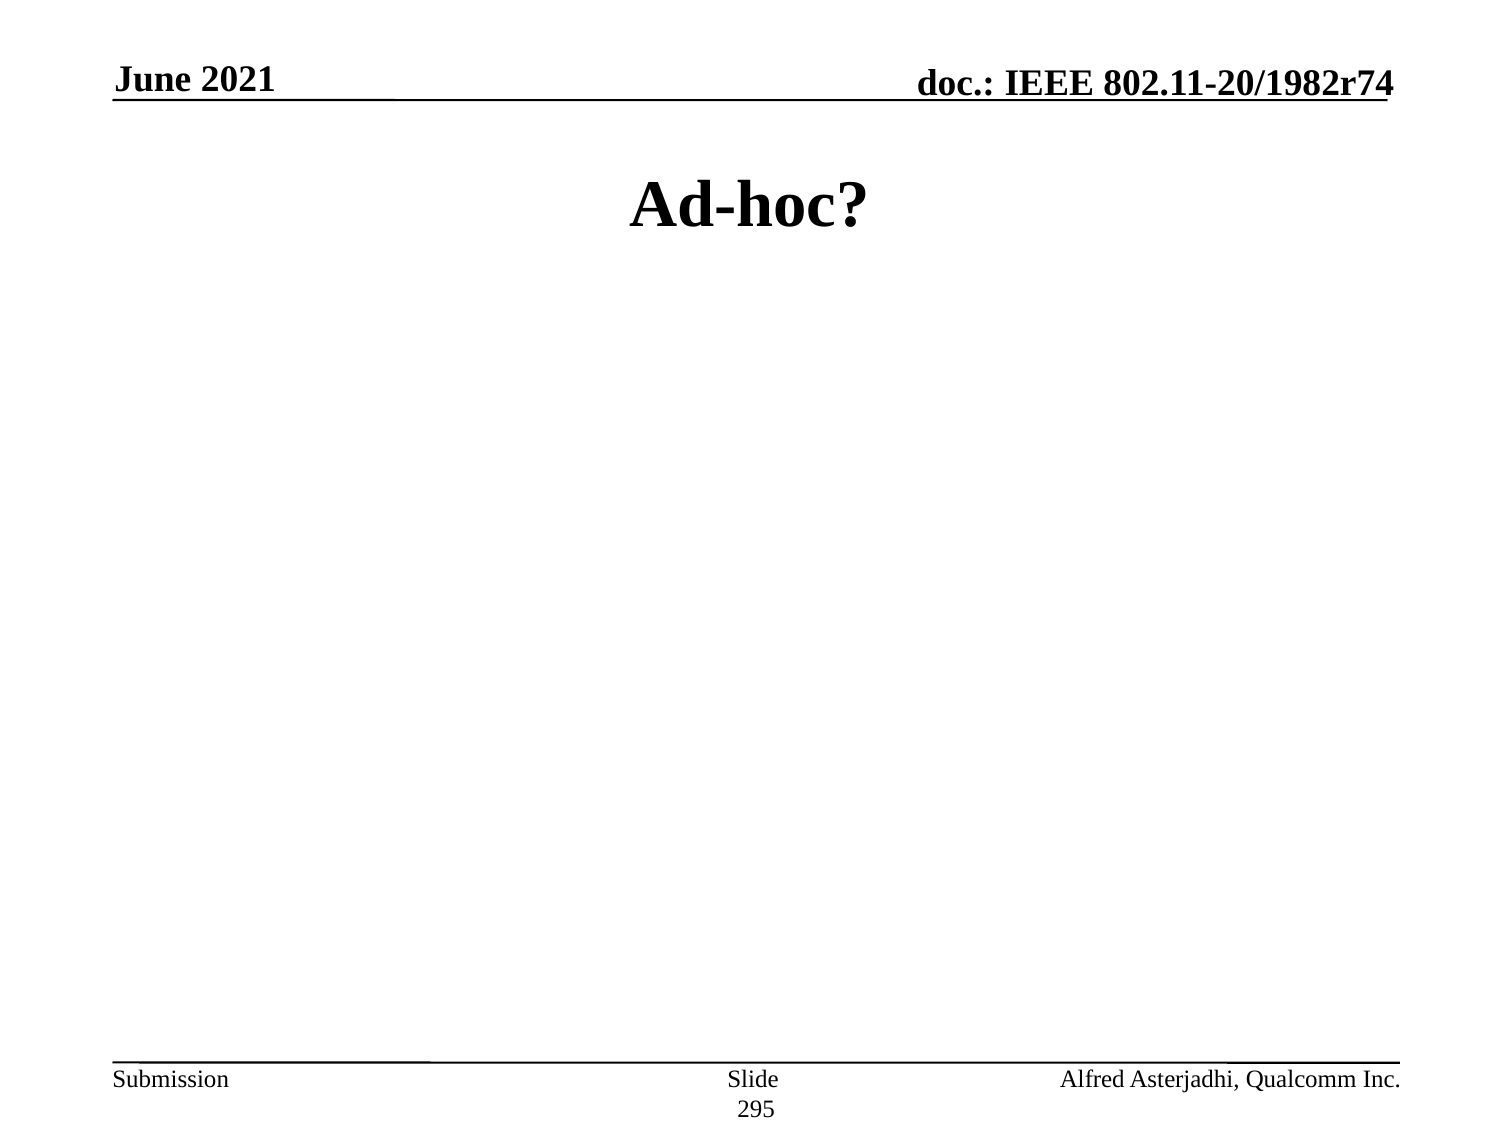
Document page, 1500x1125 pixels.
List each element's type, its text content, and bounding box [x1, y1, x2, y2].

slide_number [114, 54, 423, 100]
slide_number Slide 295 [712, 1061, 800, 1123]
footer Alfred Asterjadhi, Qualcomm Inc. [878, 1061, 1402, 1093]
title Ad-hoc? [112, 112, 1388, 288]
